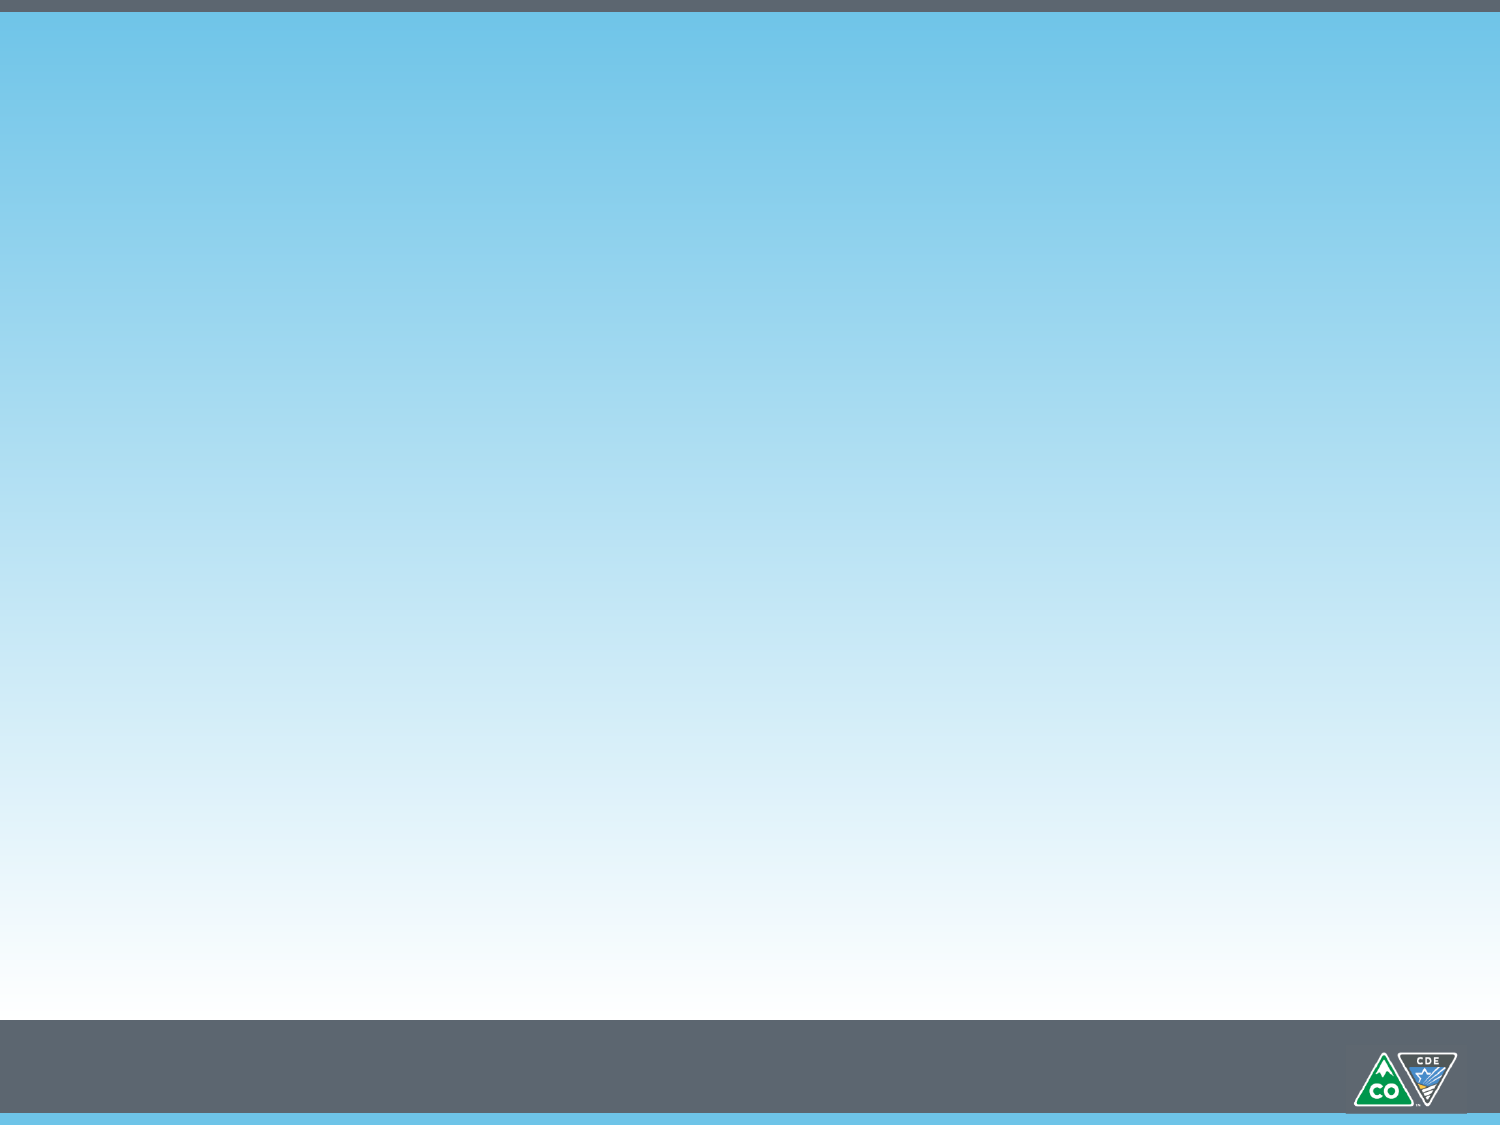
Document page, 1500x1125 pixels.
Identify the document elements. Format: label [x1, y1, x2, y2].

picture [1345, 1044, 1467, 1114]
